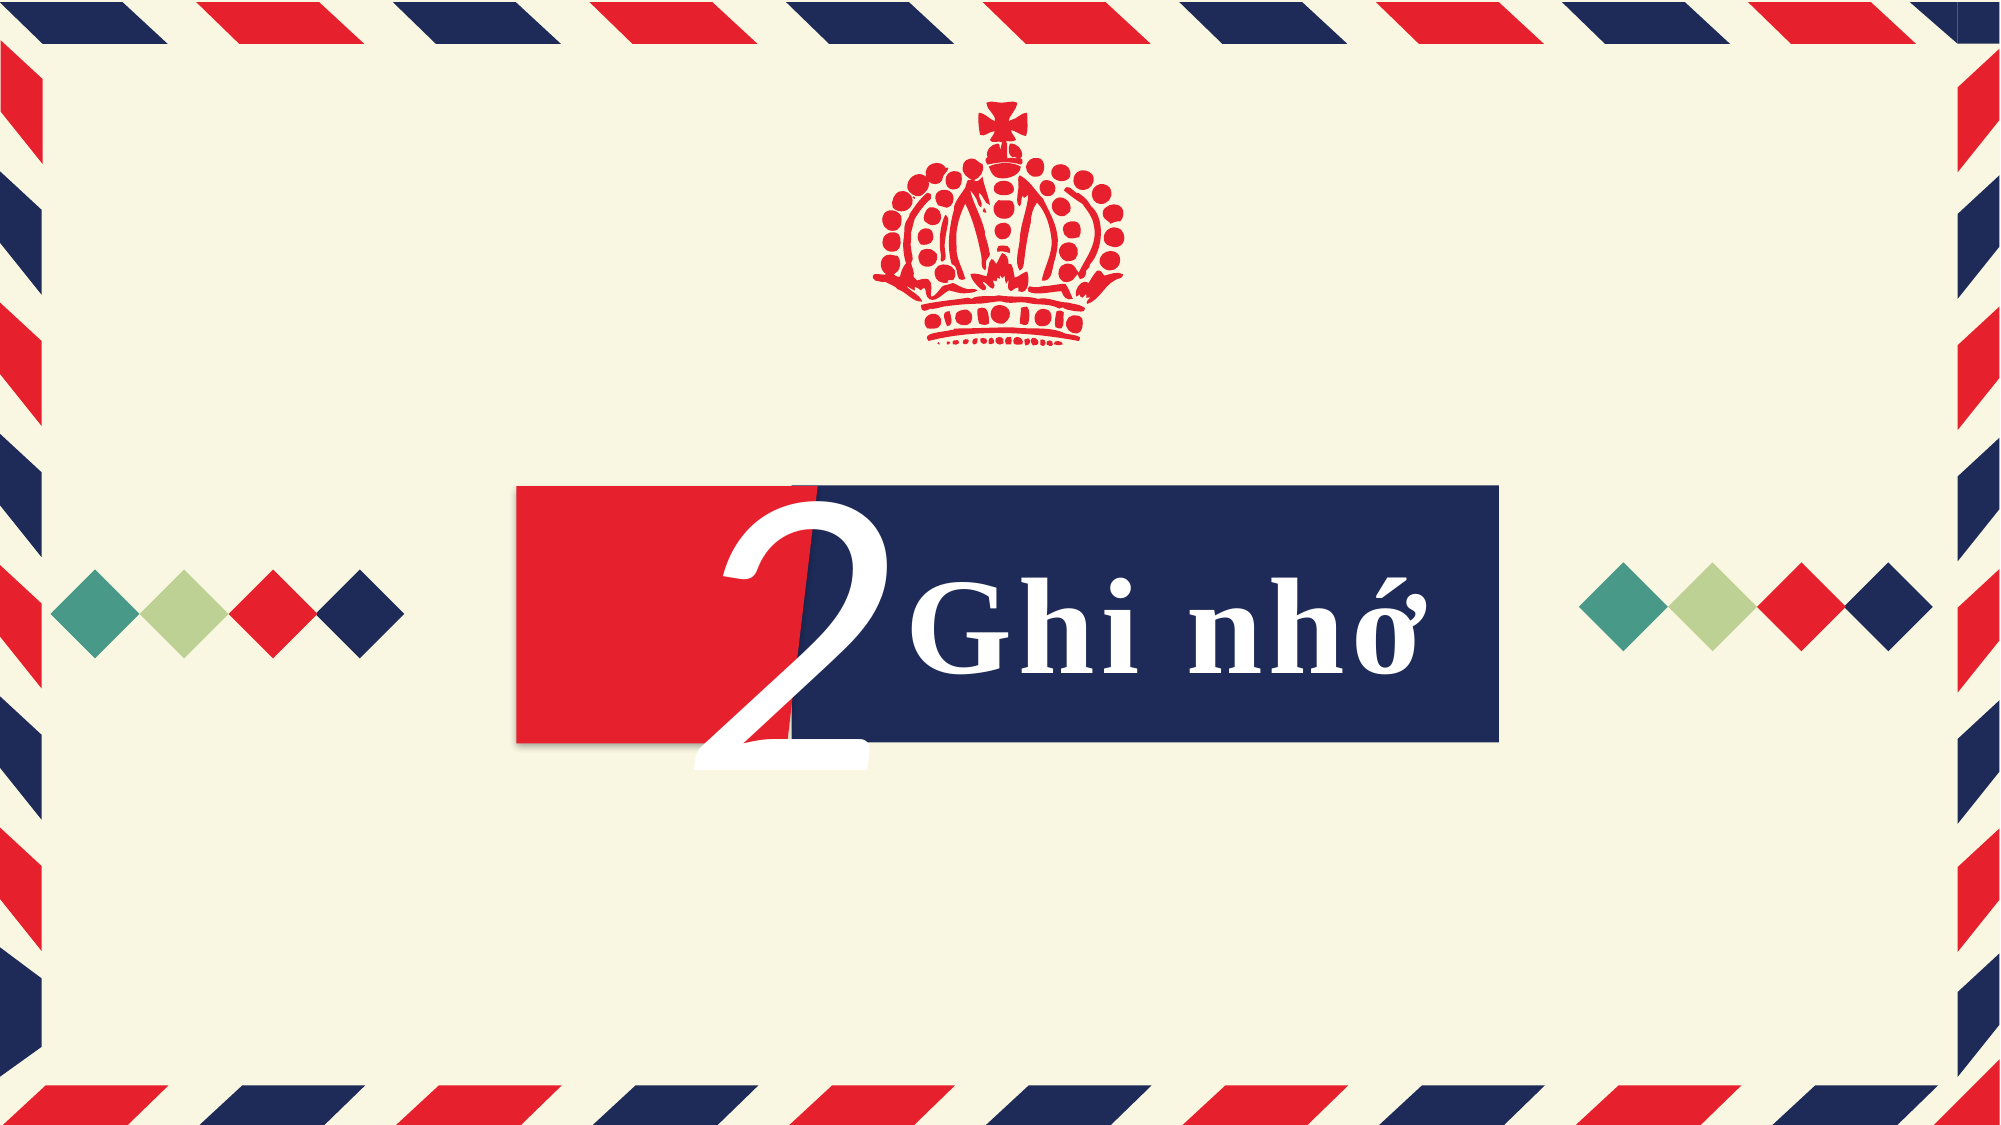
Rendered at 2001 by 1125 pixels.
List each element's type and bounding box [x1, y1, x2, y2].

text_box [0, 2, 2000, 1125]
